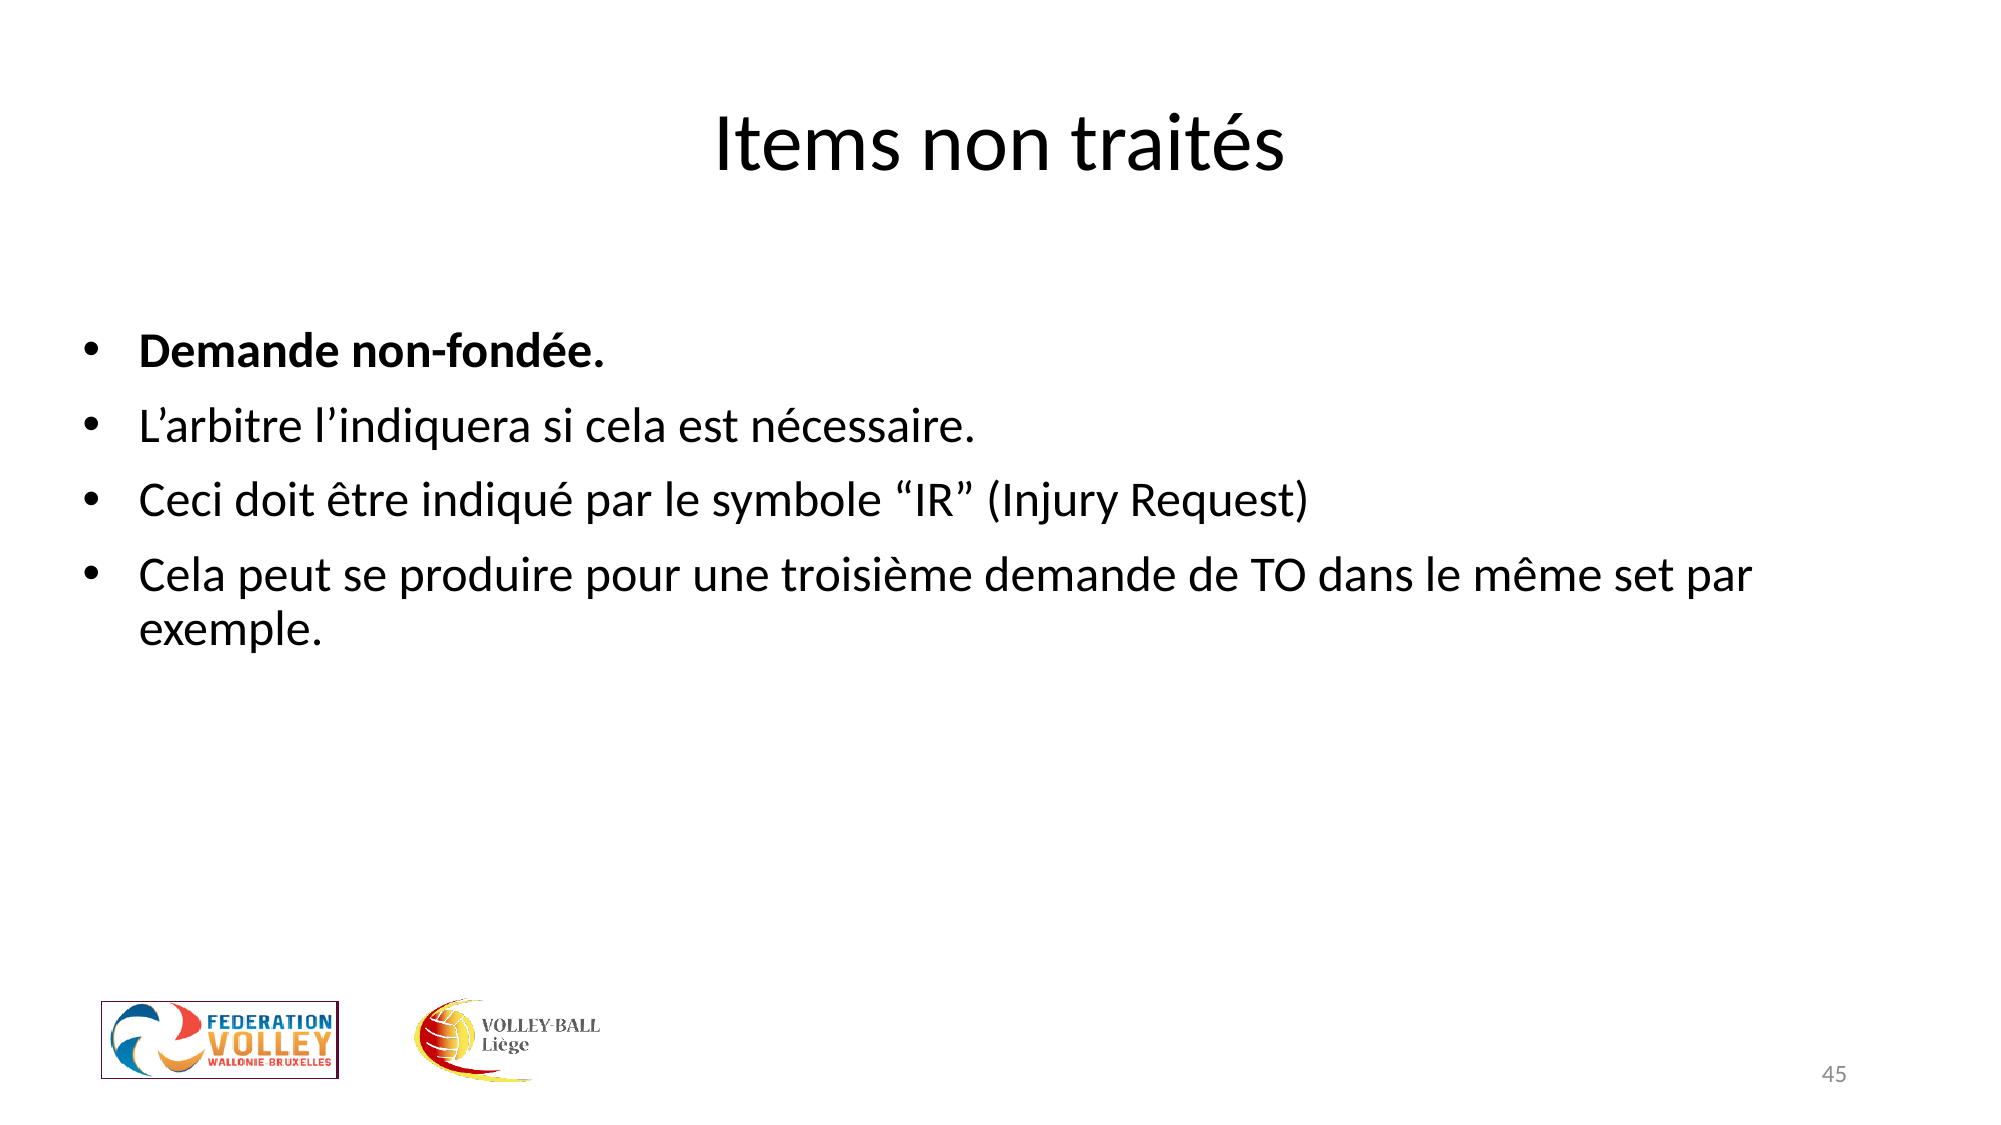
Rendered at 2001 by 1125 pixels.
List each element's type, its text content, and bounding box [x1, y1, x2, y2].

slide_number 45 [1412, 1042, 1863, 1103]
title Items non traités [249, 65, 1750, 197]
picture [101, 1001, 339, 1079]
subtitle Demande non-fondée. L’arbitre l’indiquera si cela est nécessaire. Ceci doit être indiqué par le symbole “IR” (Injury Request) Cela peut se produire pour une troisième demande de TO dans le même set par exemple. [67, 316, 1894, 954]
picture [414, 998, 600, 1082]
